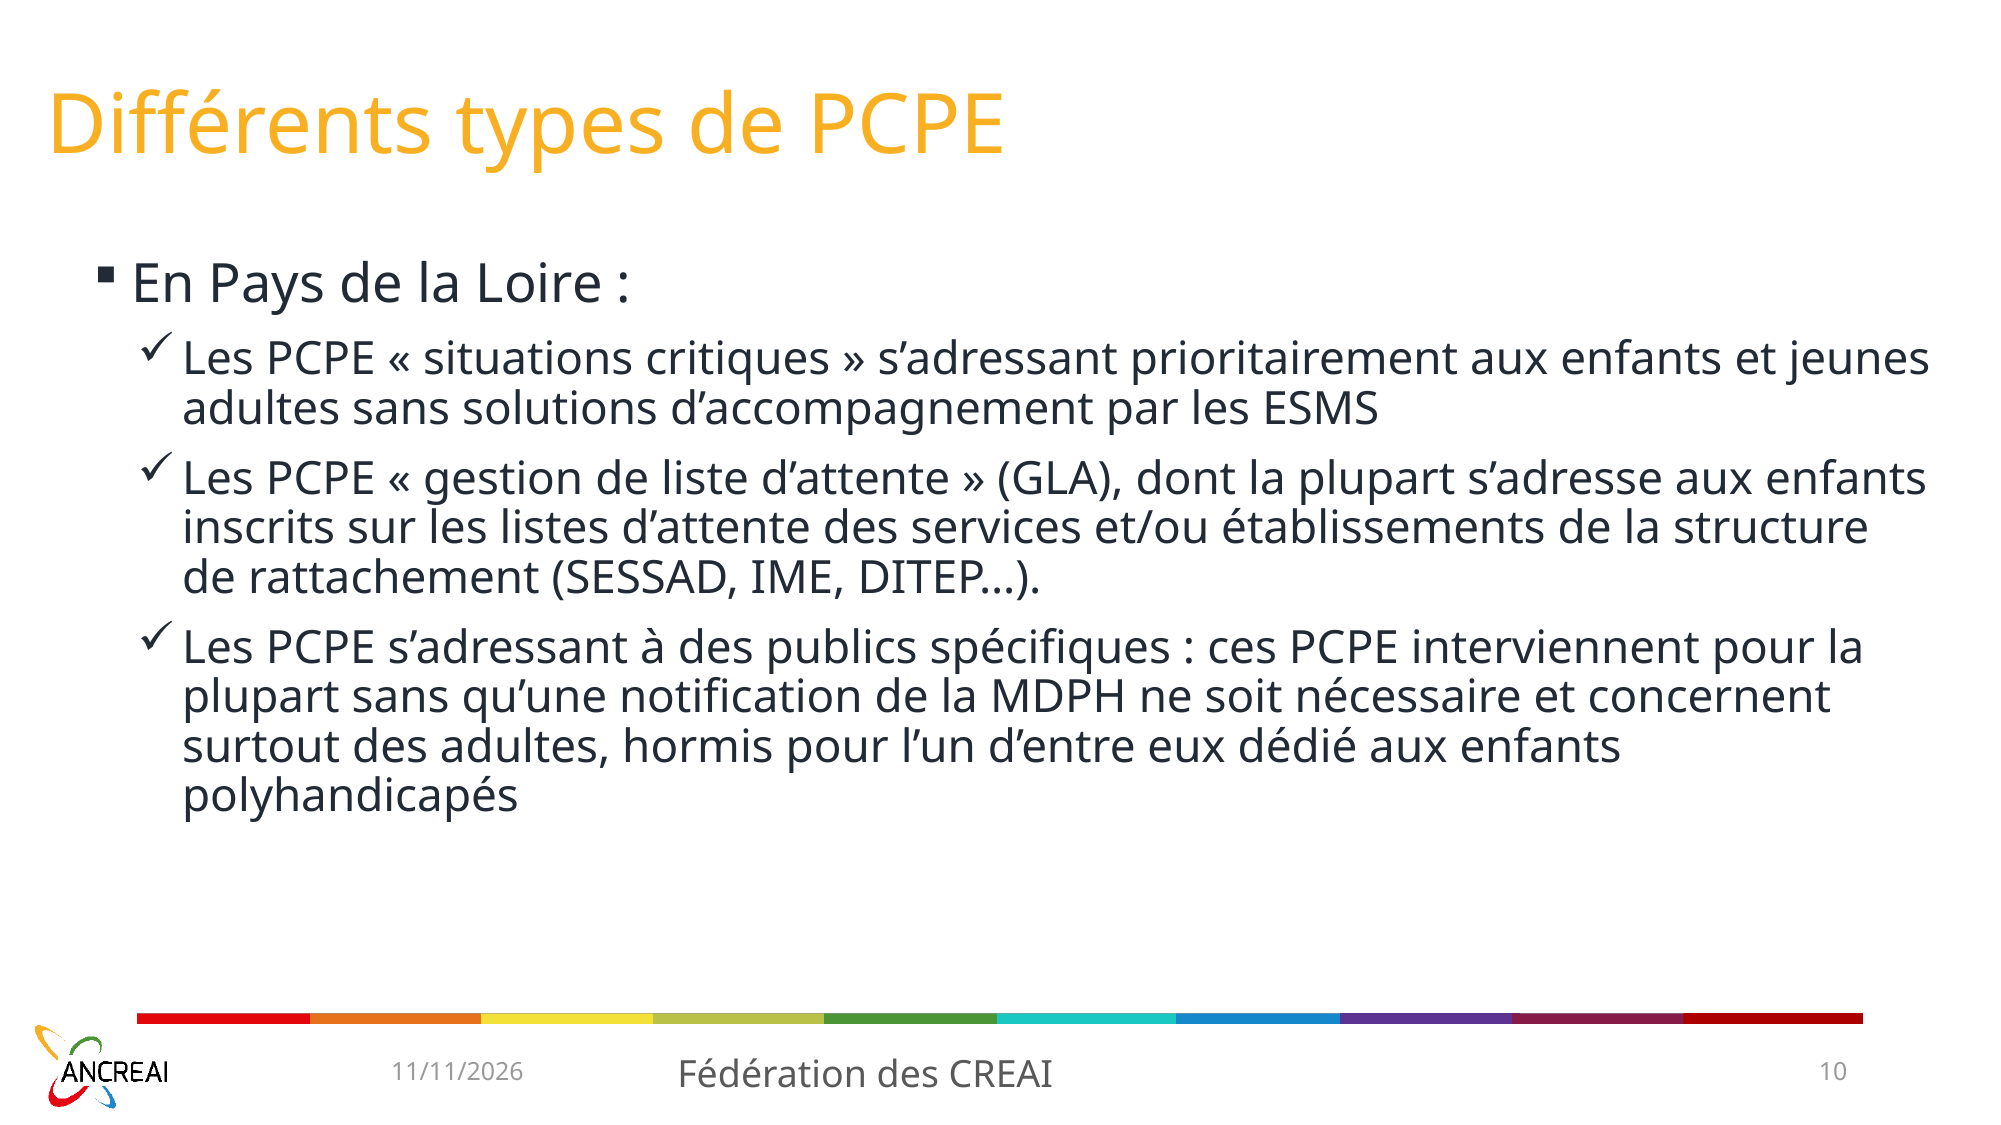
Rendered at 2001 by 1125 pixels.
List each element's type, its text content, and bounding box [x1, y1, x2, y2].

title Différents types de PCPE [31, 69, 1757, 185]
picture [7, 1013, 1863, 1122]
list En Pays de la Loire : Les PCPE « situations critiques » s’adressant prioritairement aux enfants et jeunes adultes sans solutions d’accompagnement par les ESMS Les PCPE « gestion de liste d’attente » (GLA), dont la plupart s’adresse aux enfants inscrits sur les listes d’attente des services et/ou établissements de la structure de rattachement (SESSAD, IME, DITEP…). Les PCPE s’adressant à des publics spécifiques : ces PCPE interviennent pour la plupart sans qu’une notification de la MDPH ne soit nécessaire et concernent surtout des adultes, hormis pour l’un d’entre eux dédié aux enfants polyhandicapés [78, 248, 1948, 963]
slide_number 10 [1412, 1042, 1863, 1103]
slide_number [376, 1042, 588, 1103]
footer Fédération des CREAI [662, 1042, 1338, 1103]
